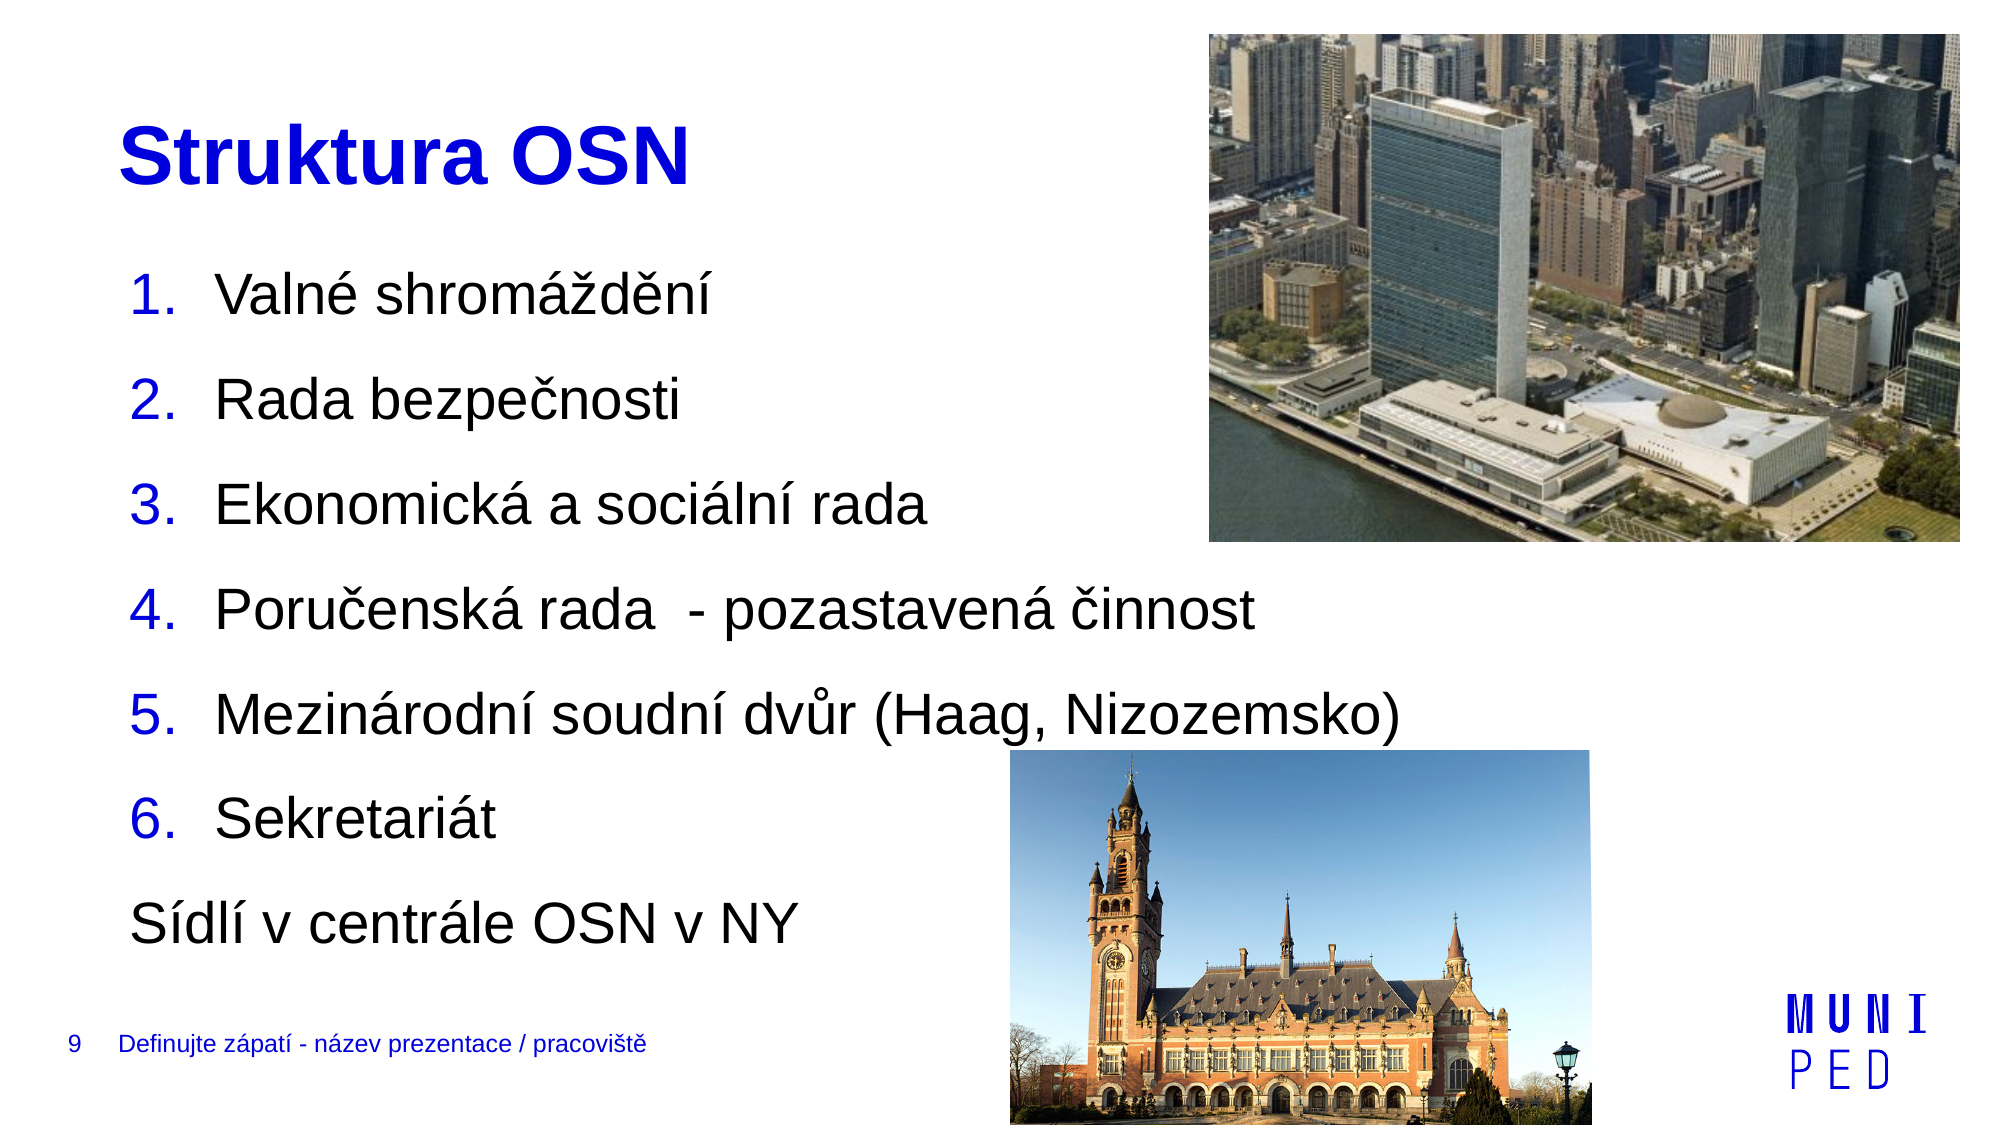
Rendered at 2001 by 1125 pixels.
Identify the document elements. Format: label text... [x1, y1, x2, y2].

list Valné shromáždění Rada bezpečnosti Ekonomická a sociální rada Poručenská rada - pozastavená činnost Mezinárodní soudní dvůr (Haag, Nizozemsko) Sekretariát Sídlí v centrále OSN v NY [118, 221, 1883, 957]
slide_number 9 [67, 1021, 110, 1063]
picture [1009, 750, 1592, 1125]
title Struktura OSN [118, 118, 1203, 193]
footer Definujte zápatí - název prezentace / pracoviště [118, 1021, 1004, 1063]
picture [1208, 34, 1960, 542]
